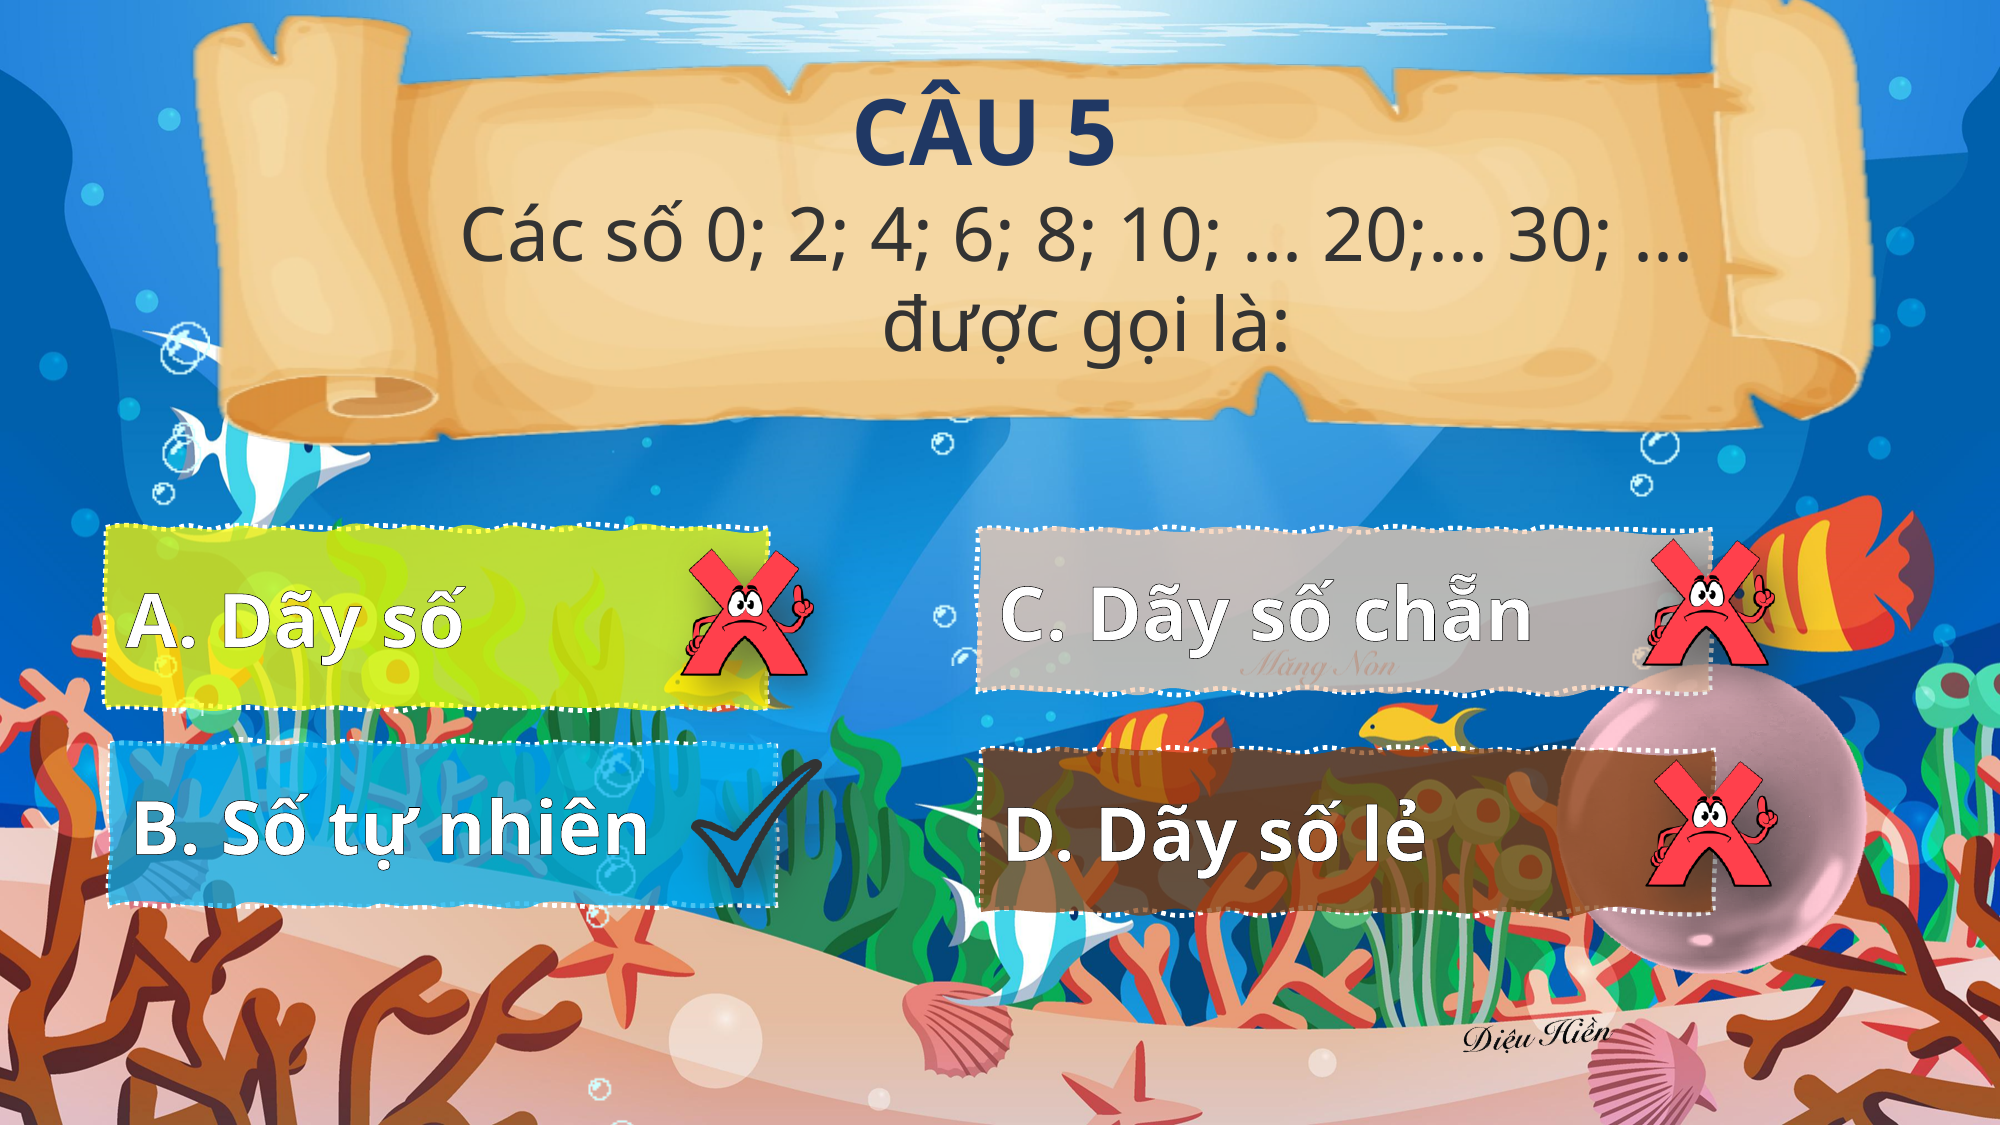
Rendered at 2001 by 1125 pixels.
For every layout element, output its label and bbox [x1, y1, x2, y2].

text_box [85, 0, 2000, 462]
picture [0, 0, 2000, 1125]
